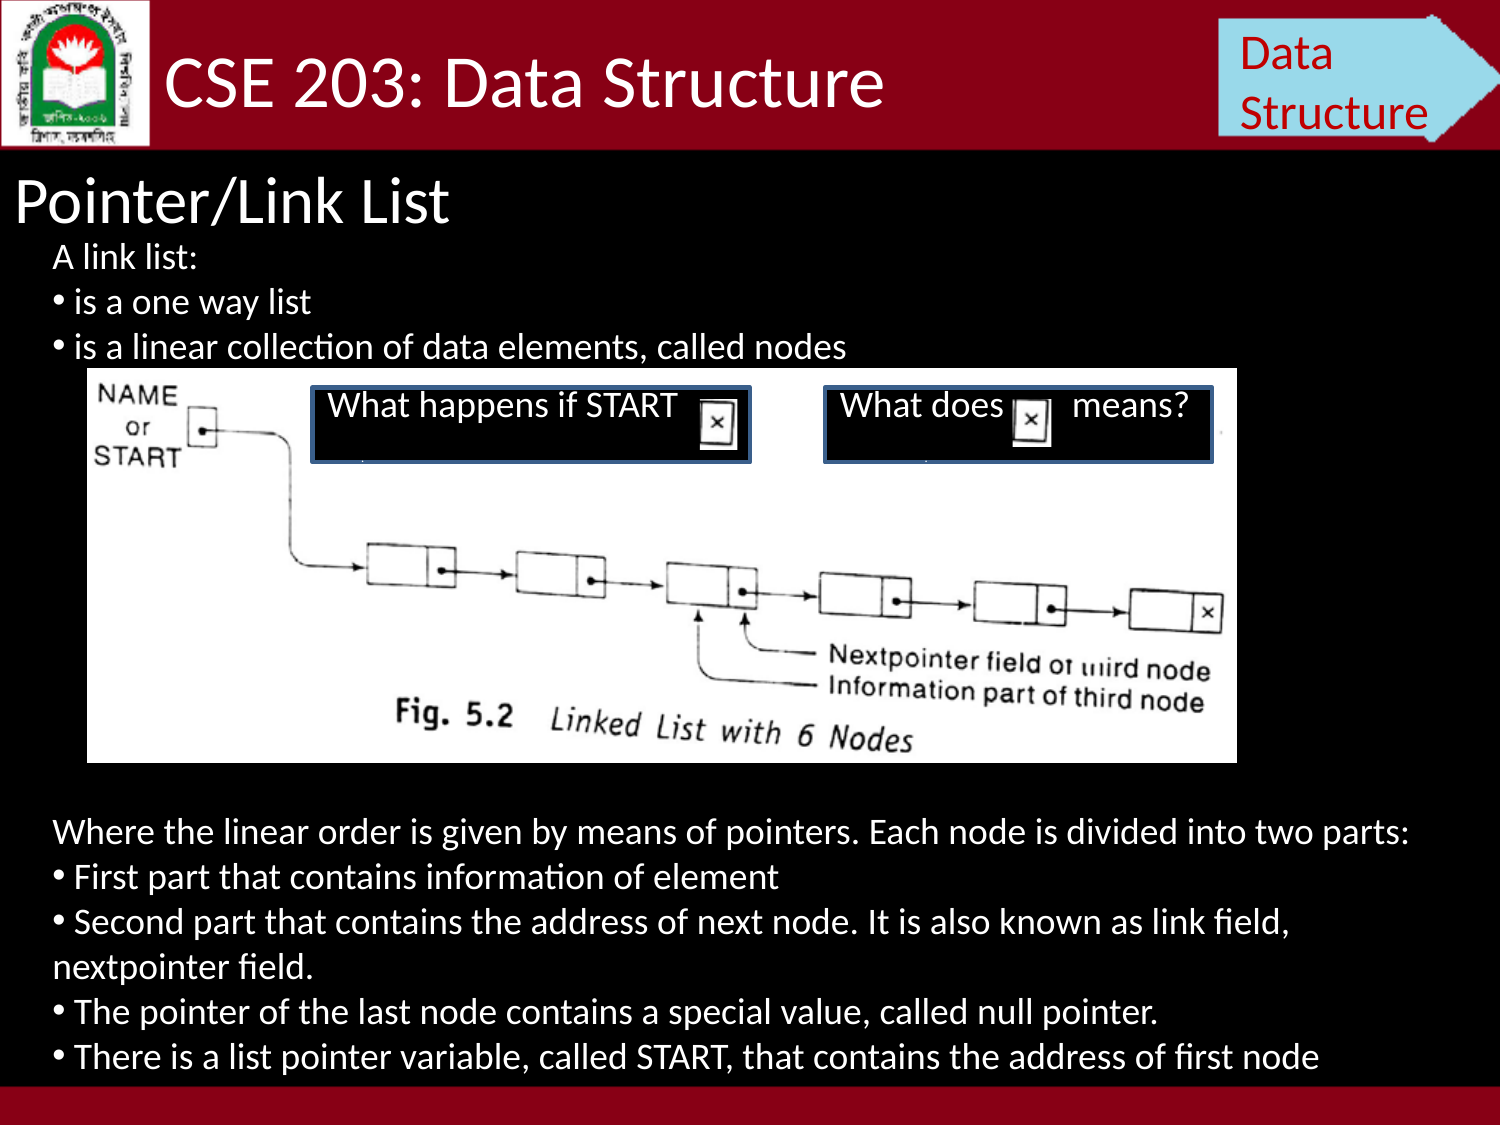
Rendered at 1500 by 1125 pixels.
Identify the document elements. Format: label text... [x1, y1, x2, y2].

text_box Pointer/Link List [0, 149, 500, 245]
picture [0, 0, 1500, 1125]
text_box A link list: is a one way list is a linear collection of data elements, called nodes [37, 224, 1413, 375]
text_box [824, 387, 1213, 463]
text_box Where the linear order is given by means of pointers. Each node is divided into two parts: First part that contains information of element Second part that contains the address of next node. It is also known as link field, nextpointer field. The pointer of the last node contains a special value, called null pointer. There is a list pointer variable, called START, that contains the address of first node [37, 799, 1463, 1085]
text_box Data Structure [1224, 12, 1500, 148]
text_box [312, 387, 751, 463]
text_box CSE 203: Data Structure [149, 24, 1213, 130]
